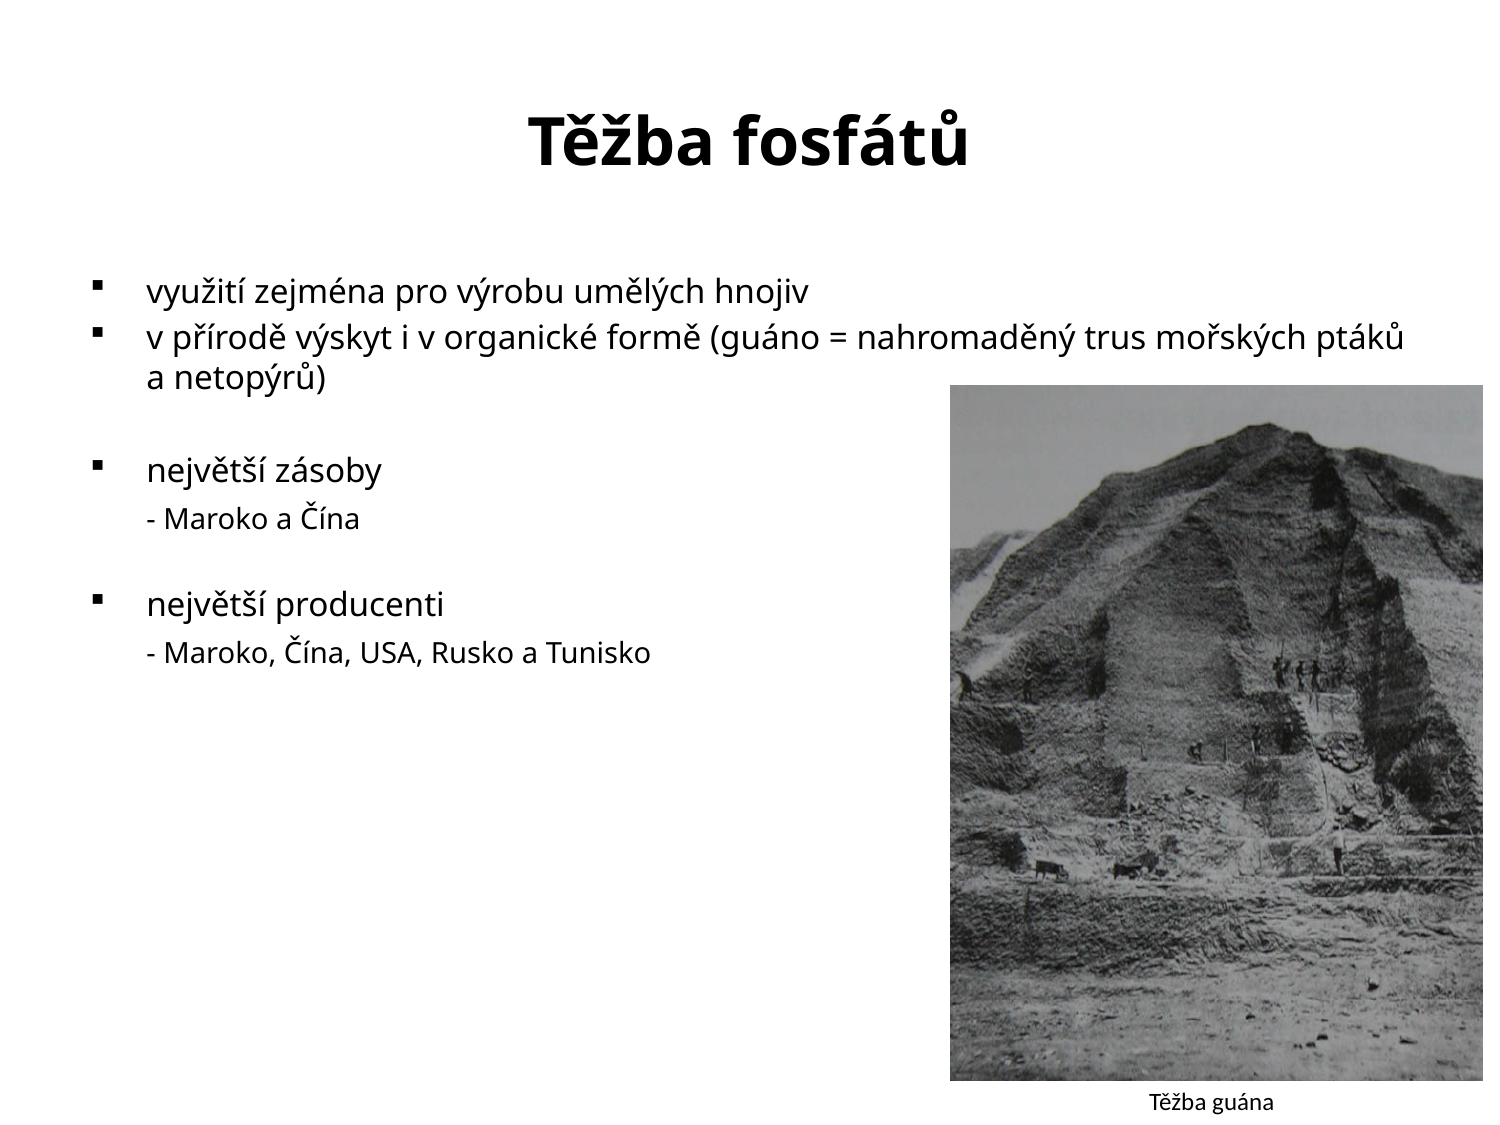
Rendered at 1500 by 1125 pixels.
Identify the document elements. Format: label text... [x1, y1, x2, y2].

list využití zejména pro výrobu umělých hnojiv v přírodě výskyt i v organické formě (guáno = nahromaděný trus mořských ptáků a netopýrů) největší zásoby - Maroko a Čína největší producenti - Maroko, Čína, USA, Rusko a Tunisko [75, 262, 1425, 1125]
title Těžba fosfátů [75, 45, 1425, 233]
footer Těžba guána [974, 1088, 1450, 1125]
picture [950, 385, 1483, 1081]
